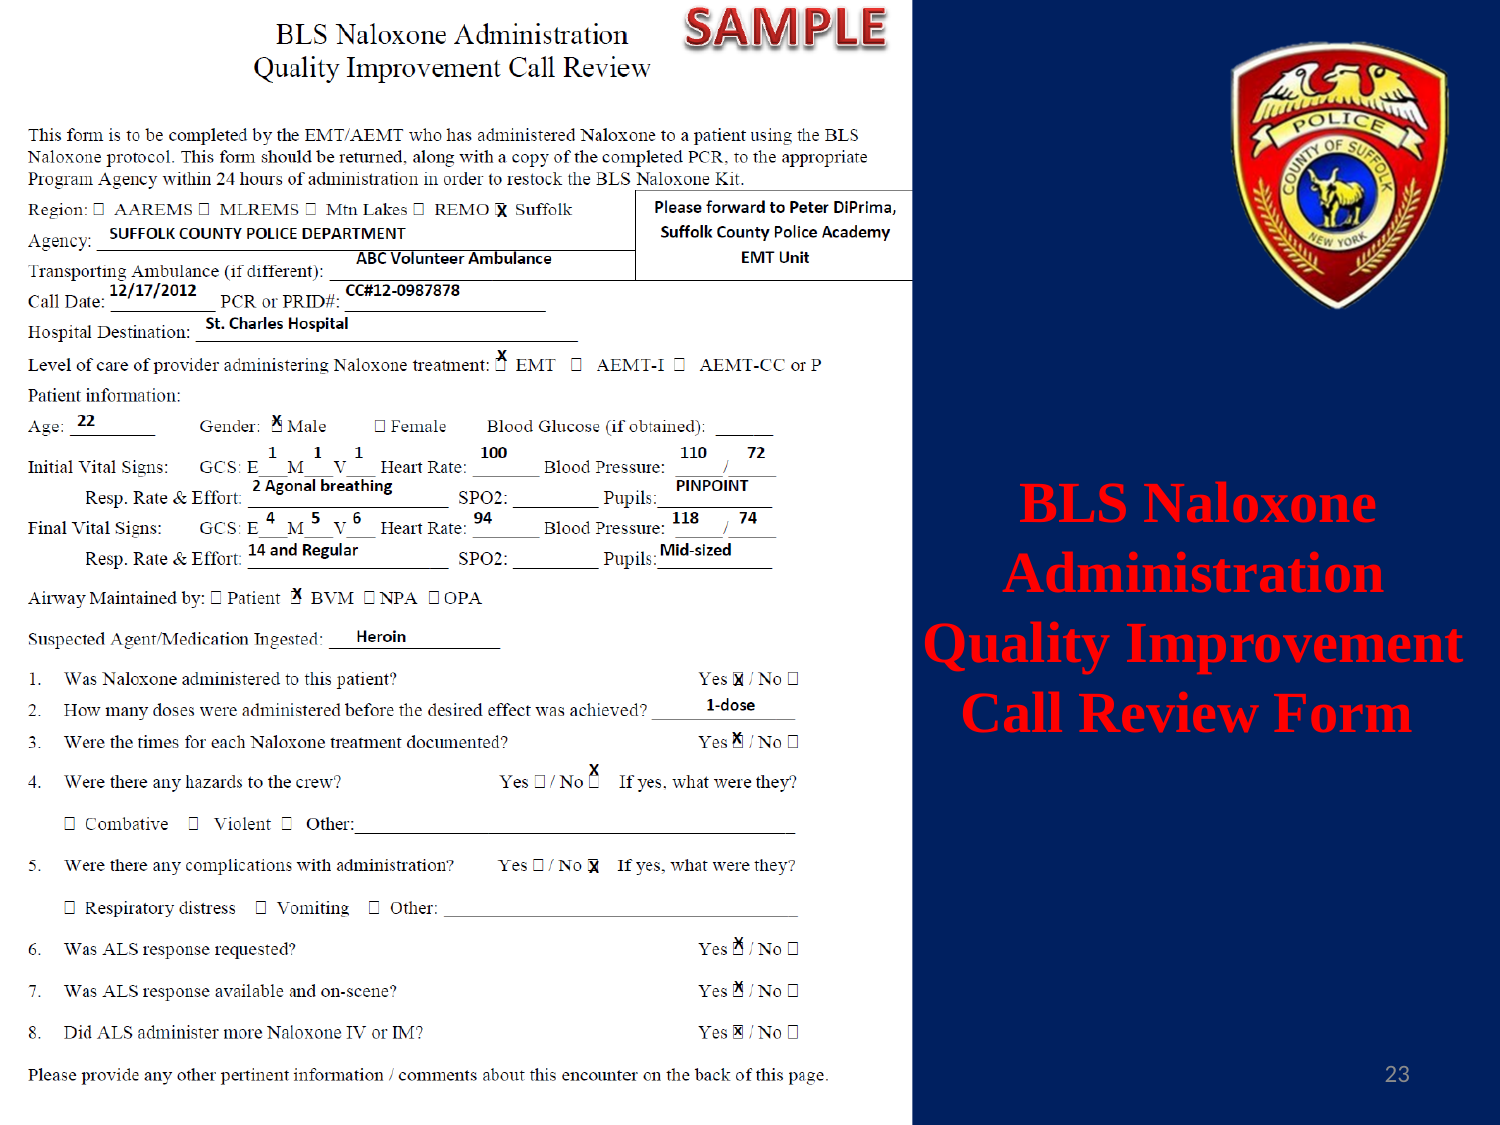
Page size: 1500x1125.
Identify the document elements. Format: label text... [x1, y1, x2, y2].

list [0, 0, 913, 1125]
title BLS Naloxone Administration Quality Improvement Call Review Form [916, 287, 1500, 875]
picture [1212, 37, 1469, 287]
slide_number 23 [1074, 1042, 1425, 1103]
